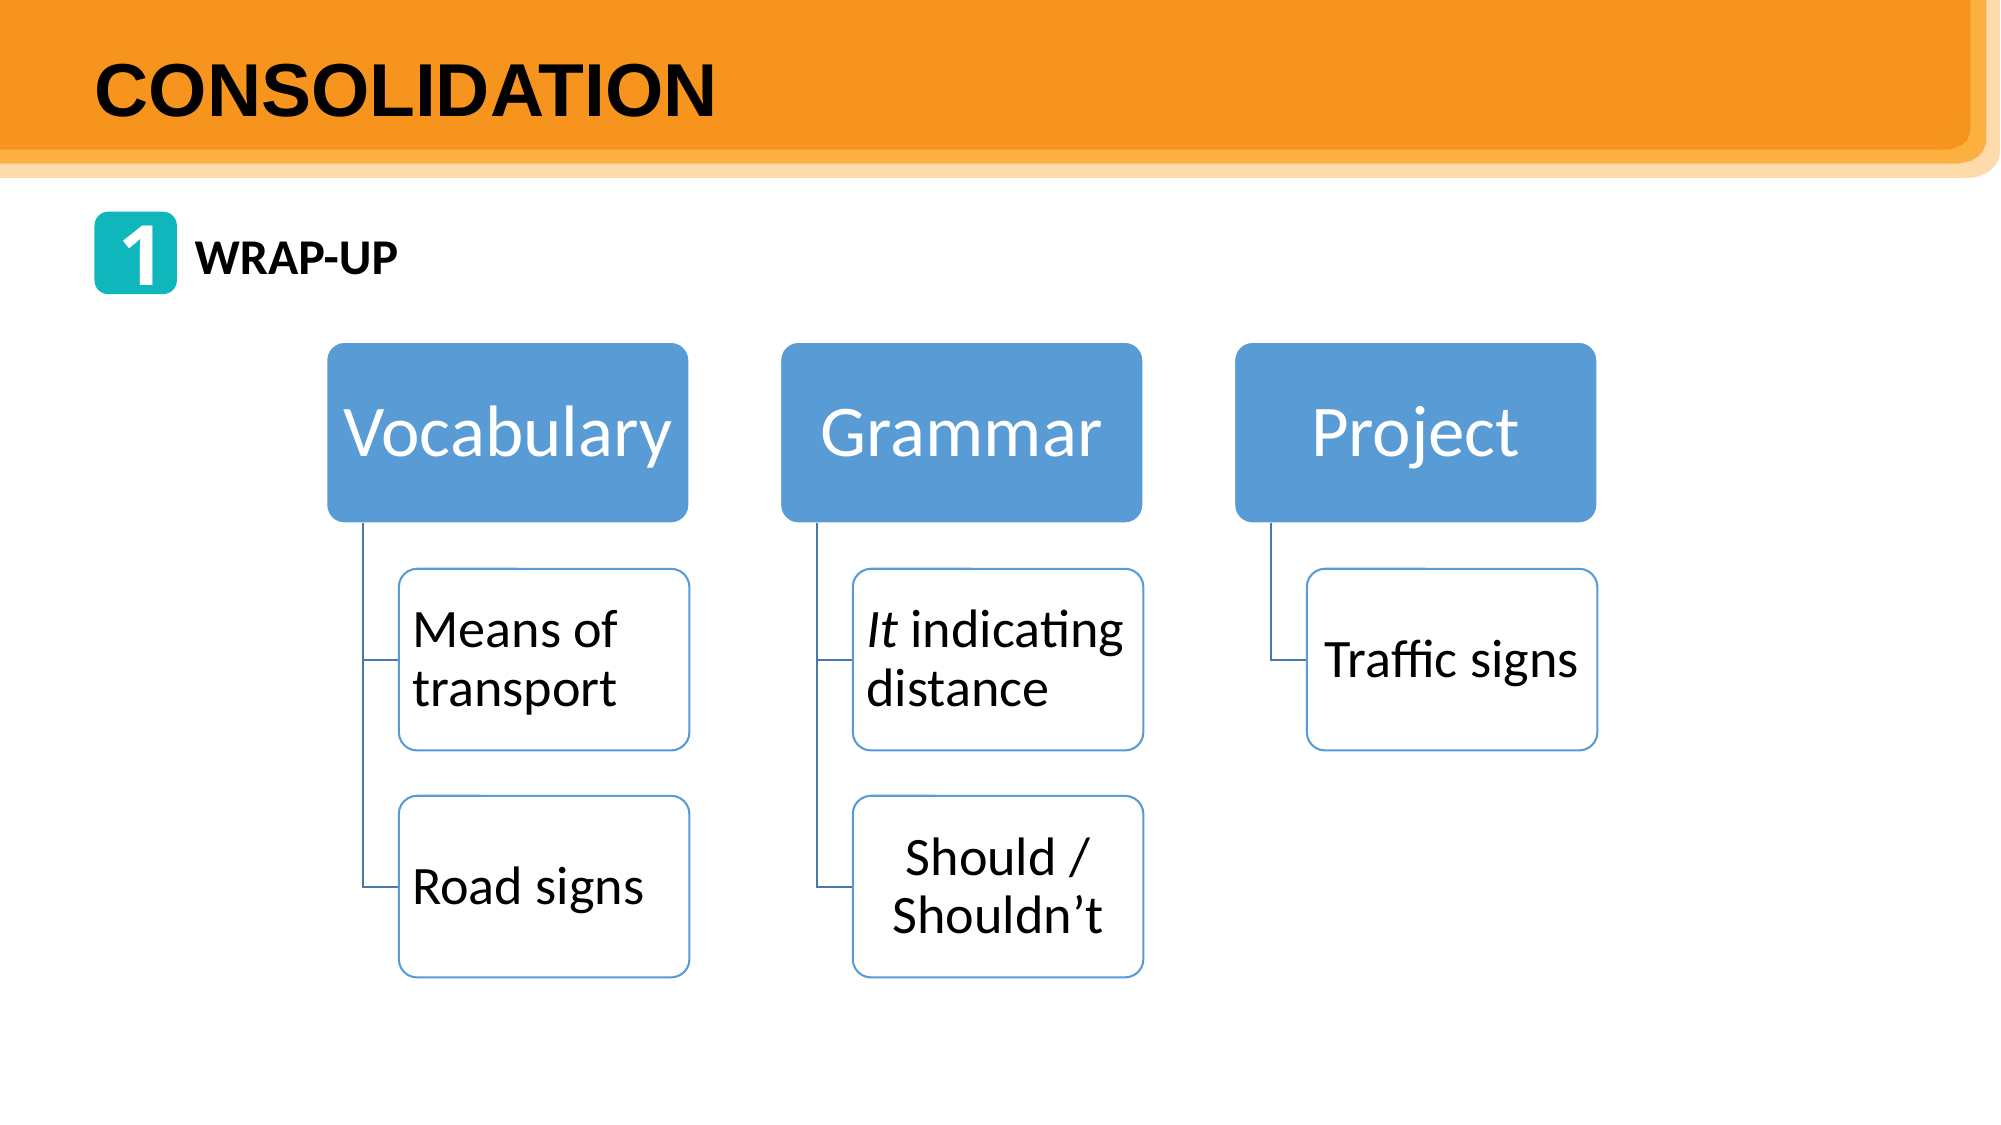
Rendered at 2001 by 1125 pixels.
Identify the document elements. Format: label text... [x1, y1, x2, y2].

picture [0, 0, 2000, 178]
text_box 1 [103, 194, 169, 310]
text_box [326, 341, 1598, 978]
text_box [169, 213, 177, 293]
text_box WRAP-UP [179, 216, 1954, 292]
text_box [94, 212, 103, 294]
